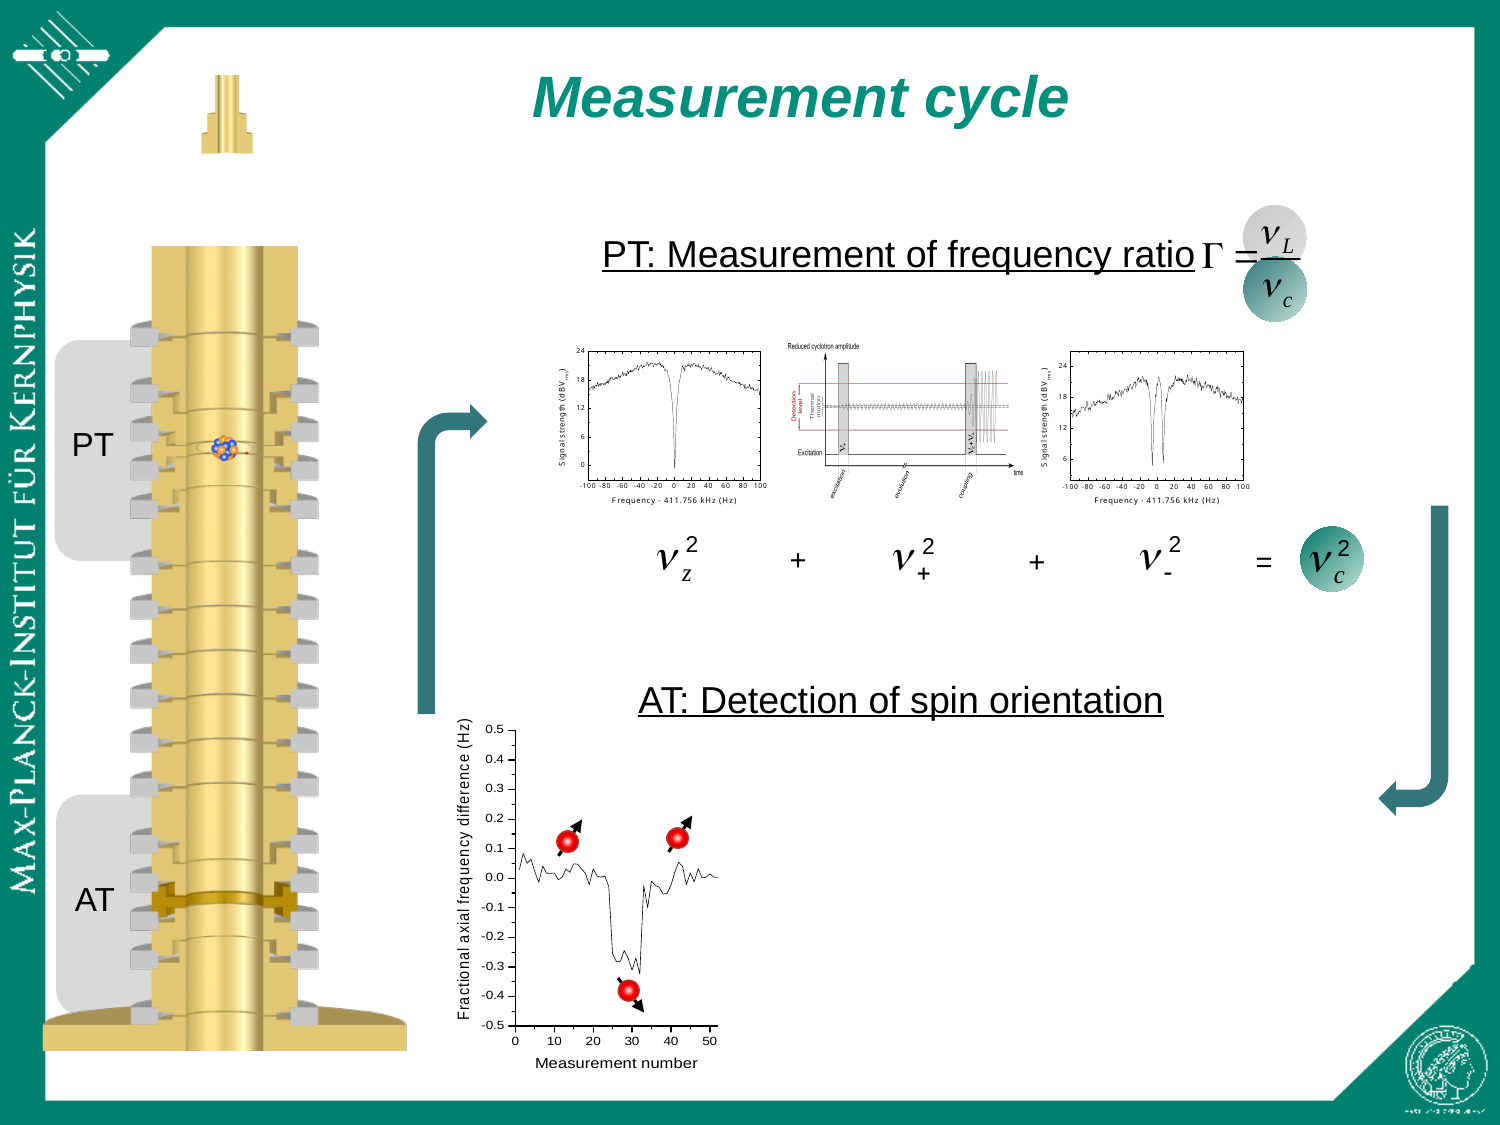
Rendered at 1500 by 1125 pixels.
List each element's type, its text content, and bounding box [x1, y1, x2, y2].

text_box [668, 815, 693, 830]
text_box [558, 819, 583, 856]
text_box 2 [907, 523, 947, 567]
text_box [482, 415, 488, 427]
text_box + [774, 533, 814, 584]
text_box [653, 526, 700, 589]
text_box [1136, 526, 1187, 589]
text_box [618, 975, 645, 1013]
text_box 2 [1322, 526, 1362, 569]
text_box PT: Measurement of frequency ratio [587, 222, 1190, 283]
text_box + [1013, 536, 1053, 587]
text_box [889, 526, 939, 589]
text_box Measurement cycle [157, 51, 1446, 182]
text_box 2 [670, 522, 710, 565]
text_box 2 [1153, 522, 1193, 565]
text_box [542, 330, 796, 510]
picture [0, 0, 1500, 1125]
text_box [1358, 549, 1364, 578]
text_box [1306, 528, 1354, 595]
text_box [1195, 207, 1310, 316]
text_box [1378, 505, 1449, 816]
text_box AT: Detection of spin orientation [623, 668, 1180, 728]
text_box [1024, 329, 1280, 510]
text_box = [1240, 536, 1280, 587]
